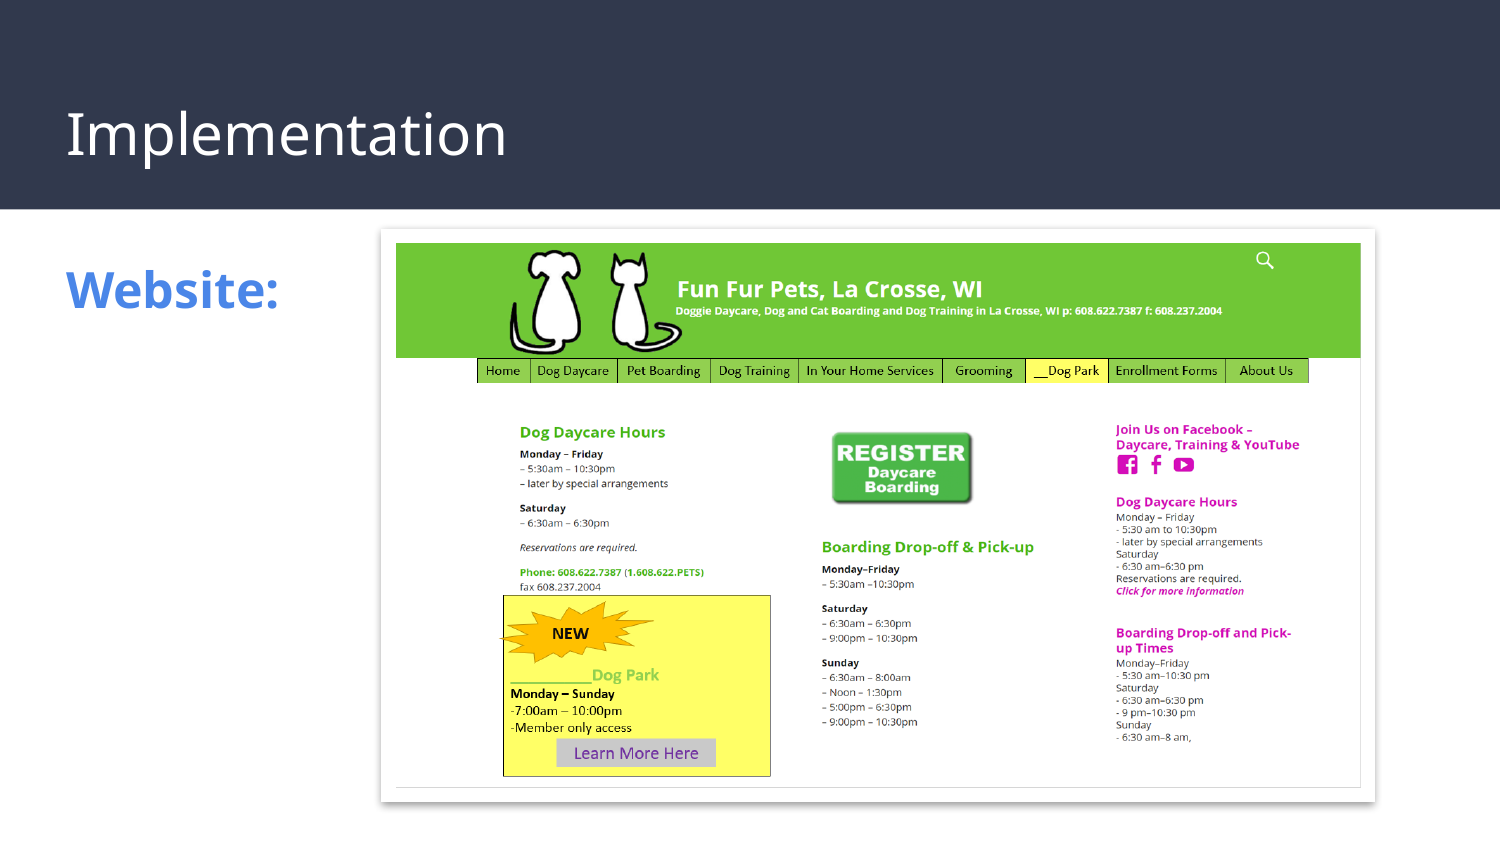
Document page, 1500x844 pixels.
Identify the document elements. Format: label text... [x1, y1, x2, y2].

picture [395, 243, 1361, 788]
text_box Website: [51, 243, 357, 359]
title Implementation [51, 82, 1449, 185]
